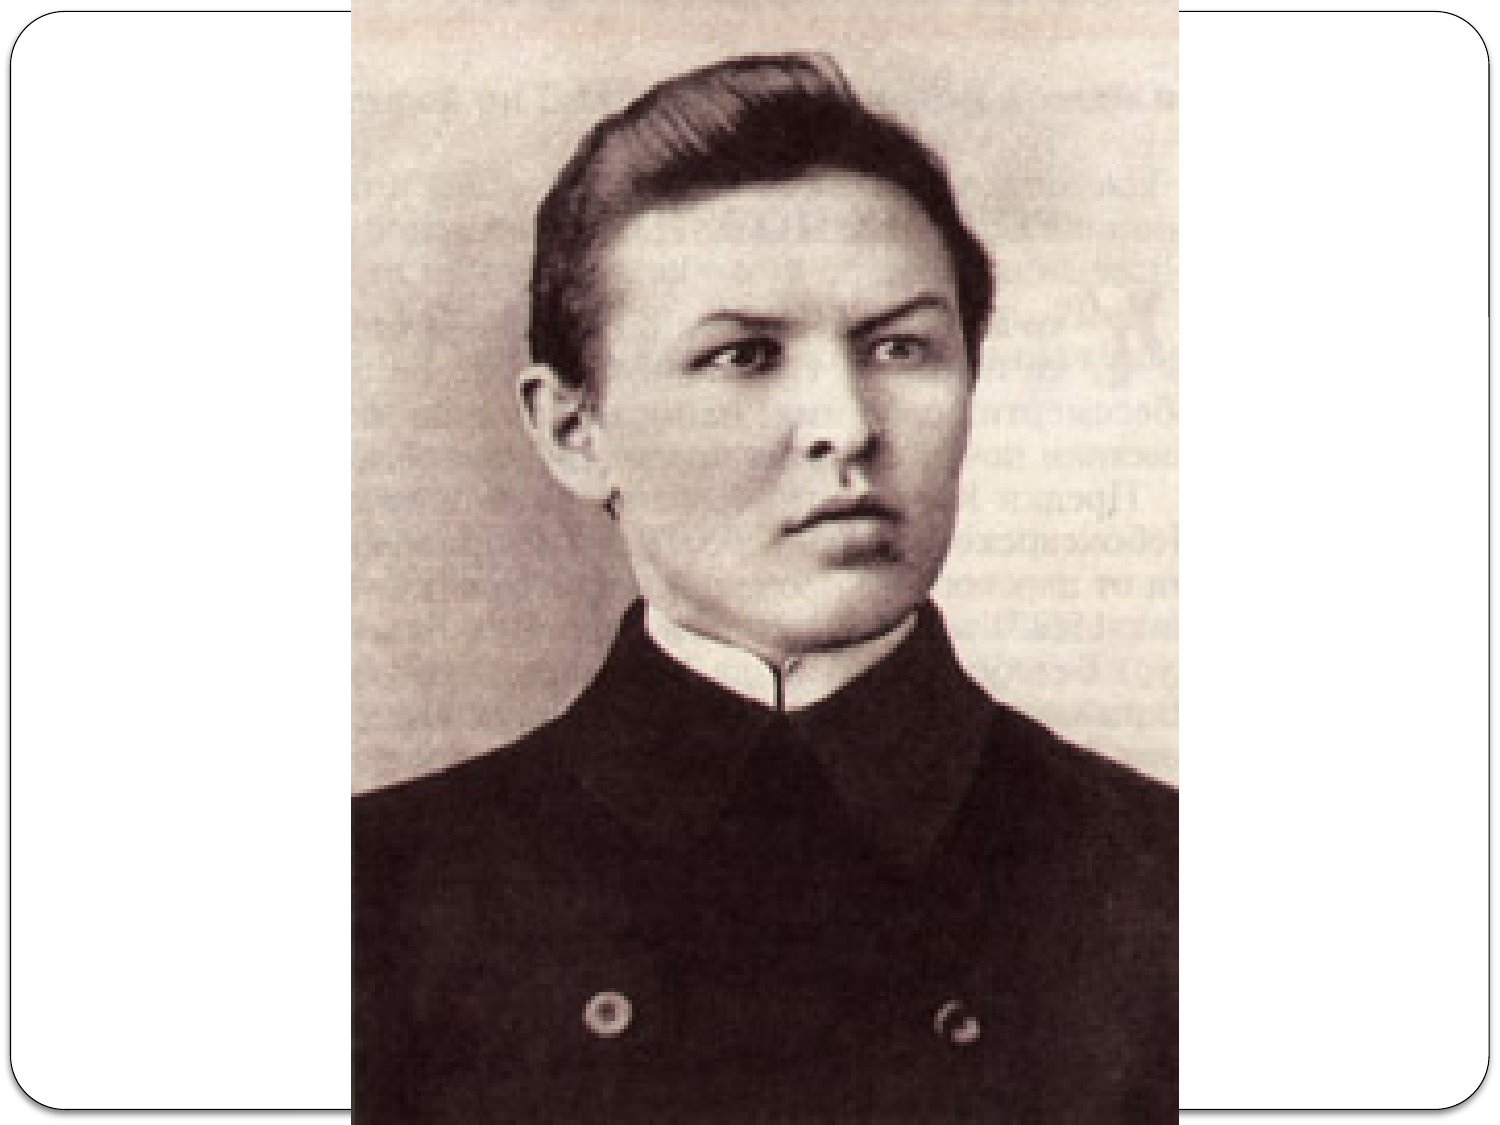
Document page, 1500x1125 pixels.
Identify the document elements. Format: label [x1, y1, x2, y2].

picture [351, 0, 1179, 1125]
